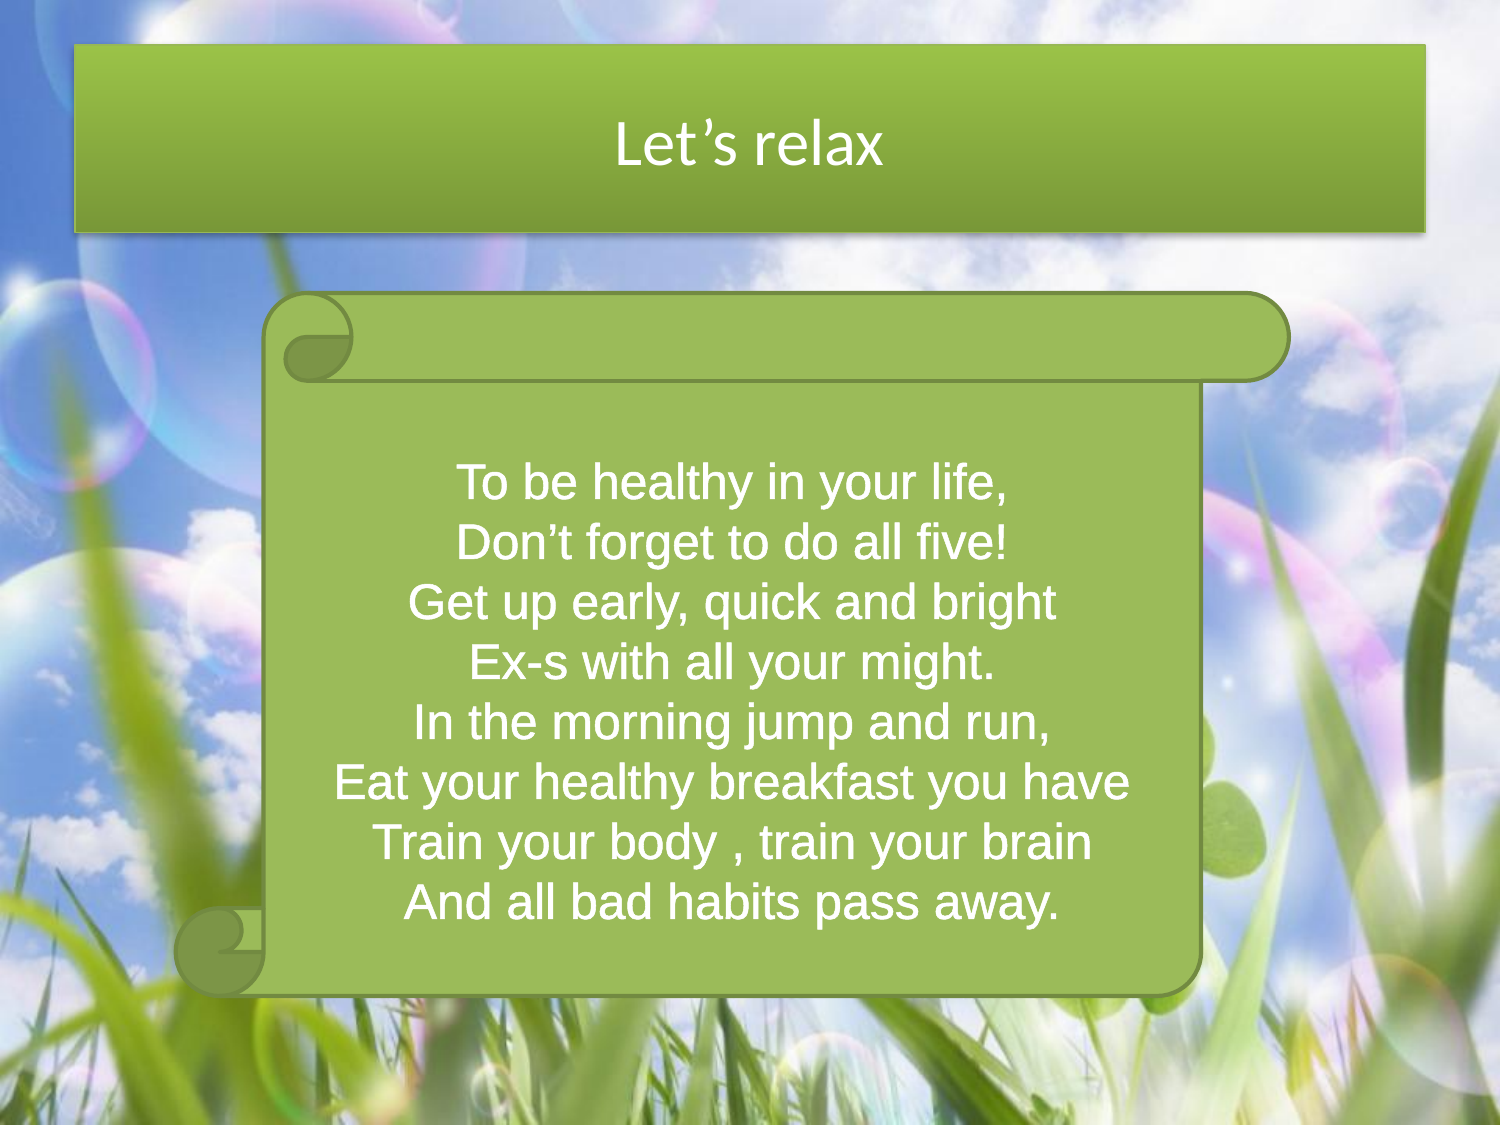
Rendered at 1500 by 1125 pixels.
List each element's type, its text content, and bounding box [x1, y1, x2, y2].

text_box To be healthy in your life, Don’t forget to do all five! Get up early, quick and bright Ex-s with all your might. In the morning jump and run, Eat your healthy breakfast you have Train your body , train your brain And all bad habits pass away. [173, 290, 1292, 999]
picture [0, 0, 1500, 1125]
title Let’s relax [74, 44, 1426, 233]
